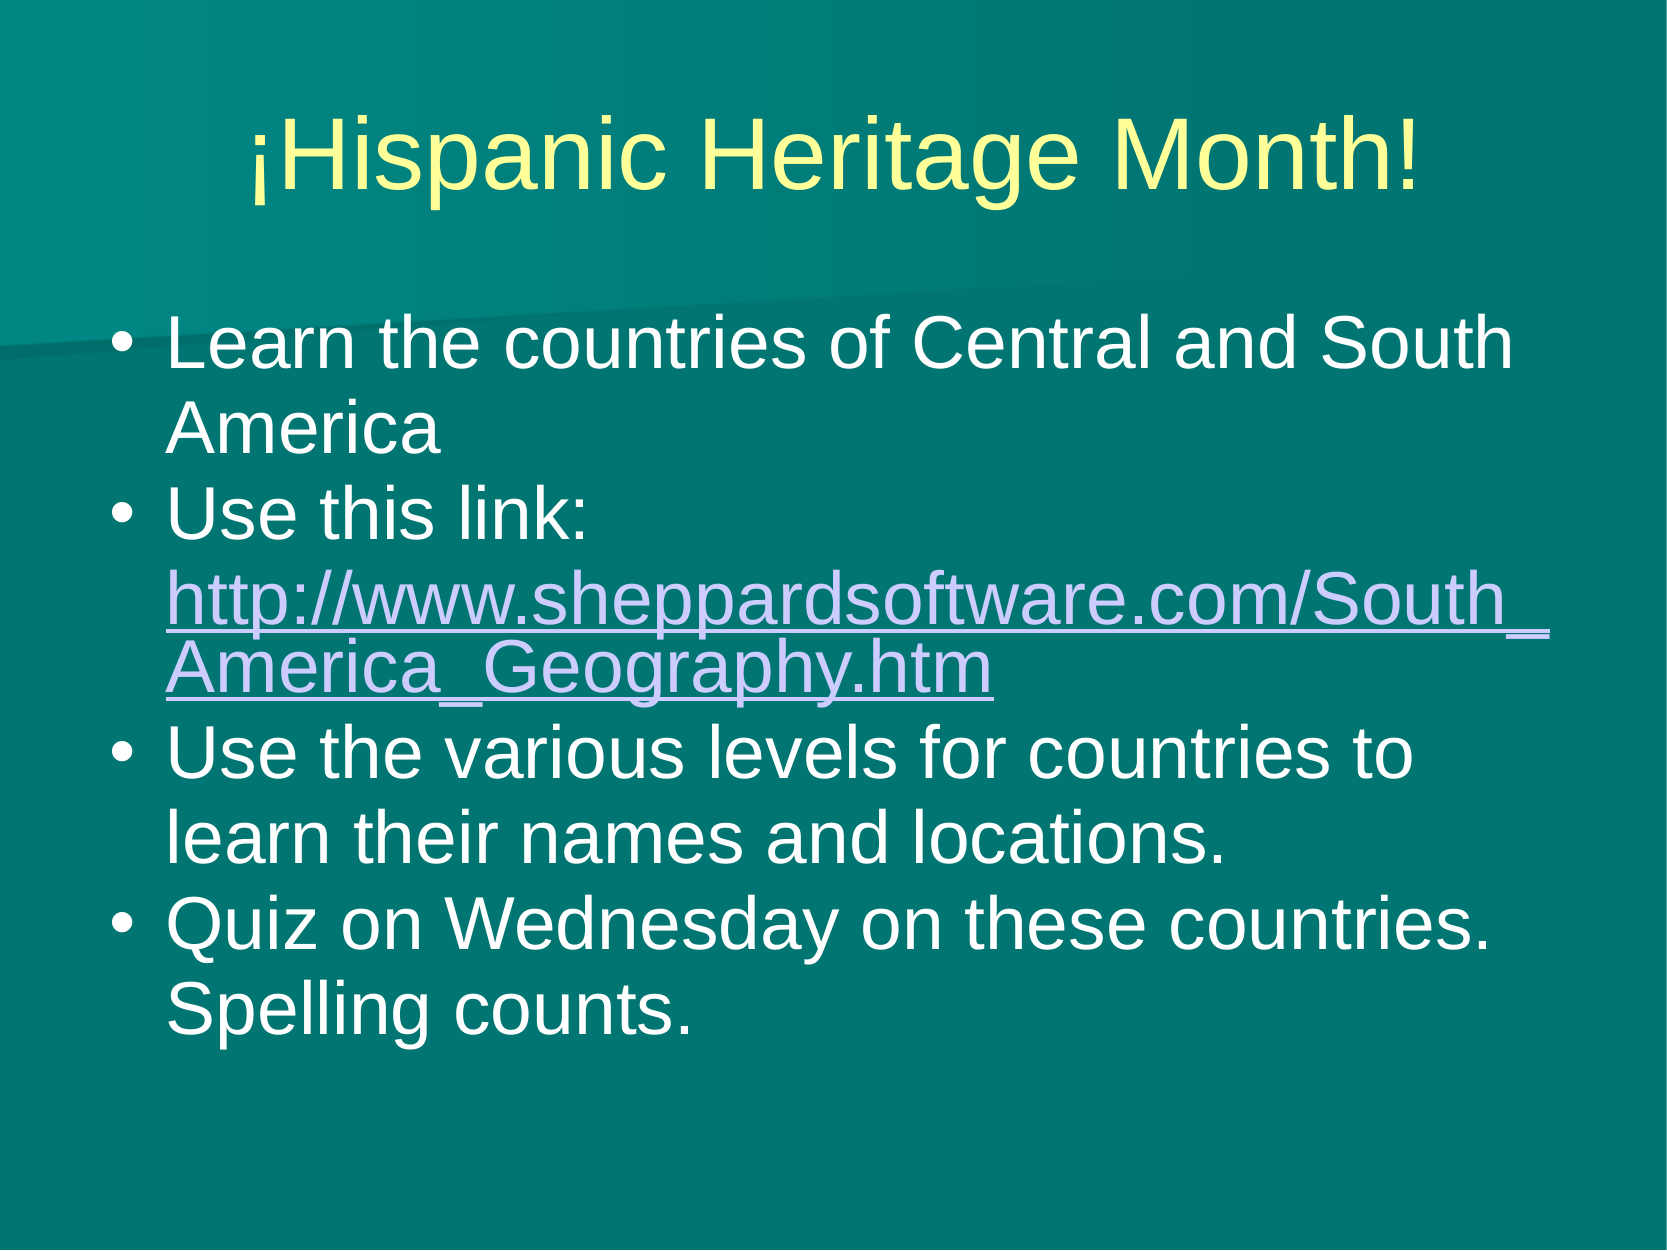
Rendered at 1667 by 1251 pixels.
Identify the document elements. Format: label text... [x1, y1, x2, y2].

subtitle Learn the countries of Central and South America Use this link: http://www.sheppardsoftware.com/South_America_Geography.htm Use the various levels for countries to learn their names and locations. Quiz on Wednesday on these countries. Spelling counts. [90, 300, 1577, 1103]
picture [0, 0, 1667, 1250]
title ¡Hispanic Heritage Month! [90, 58, 1577, 250]
